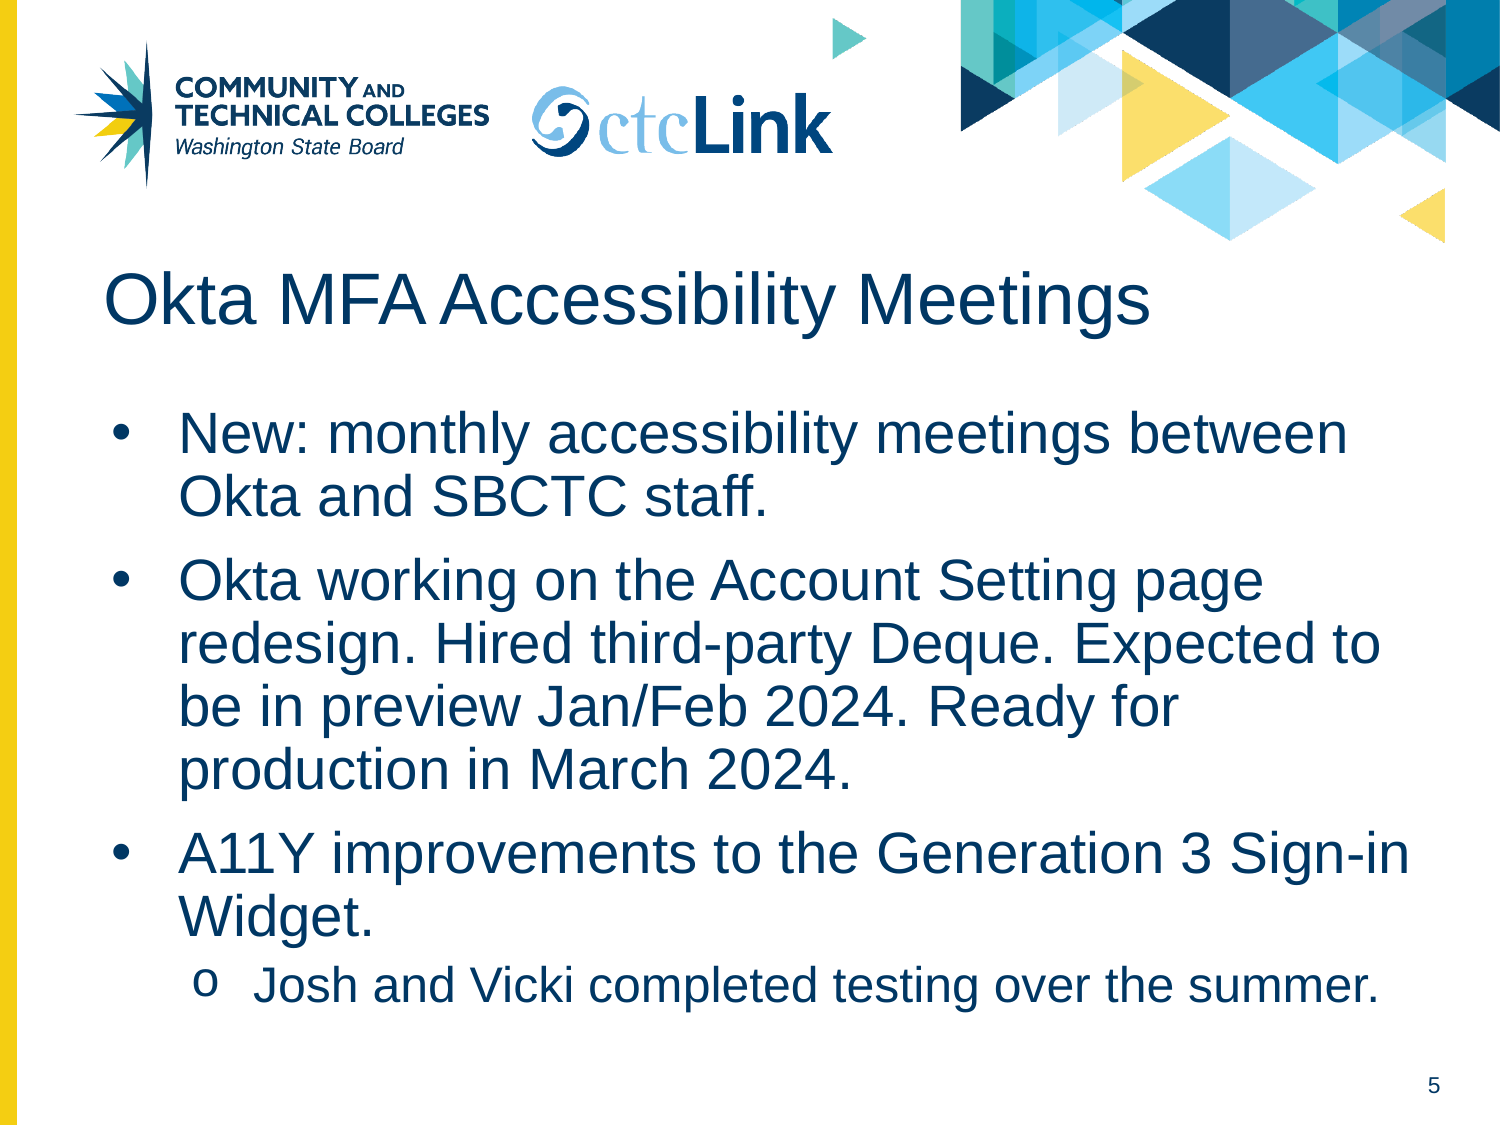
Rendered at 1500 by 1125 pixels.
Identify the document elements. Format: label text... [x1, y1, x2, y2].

picture [17, 0, 1500, 243]
slide_number 5 [1378, 1063, 1456, 1103]
title Okta MFA Accessibility Meetings [88, 254, 1456, 385]
list New: monthly accessibility meetings between Okta and SBCTC staff. Okta working on the Account Setting page redesign. Hired third-party Deque. Expected to be in preview Jan/Feb 2024. Ready for production in March 2024. A11Y improvements to the Generation 3 Sign-in Widget. Josh and Vicki completed testing over the summer. [88, 396, 1456, 1100]
